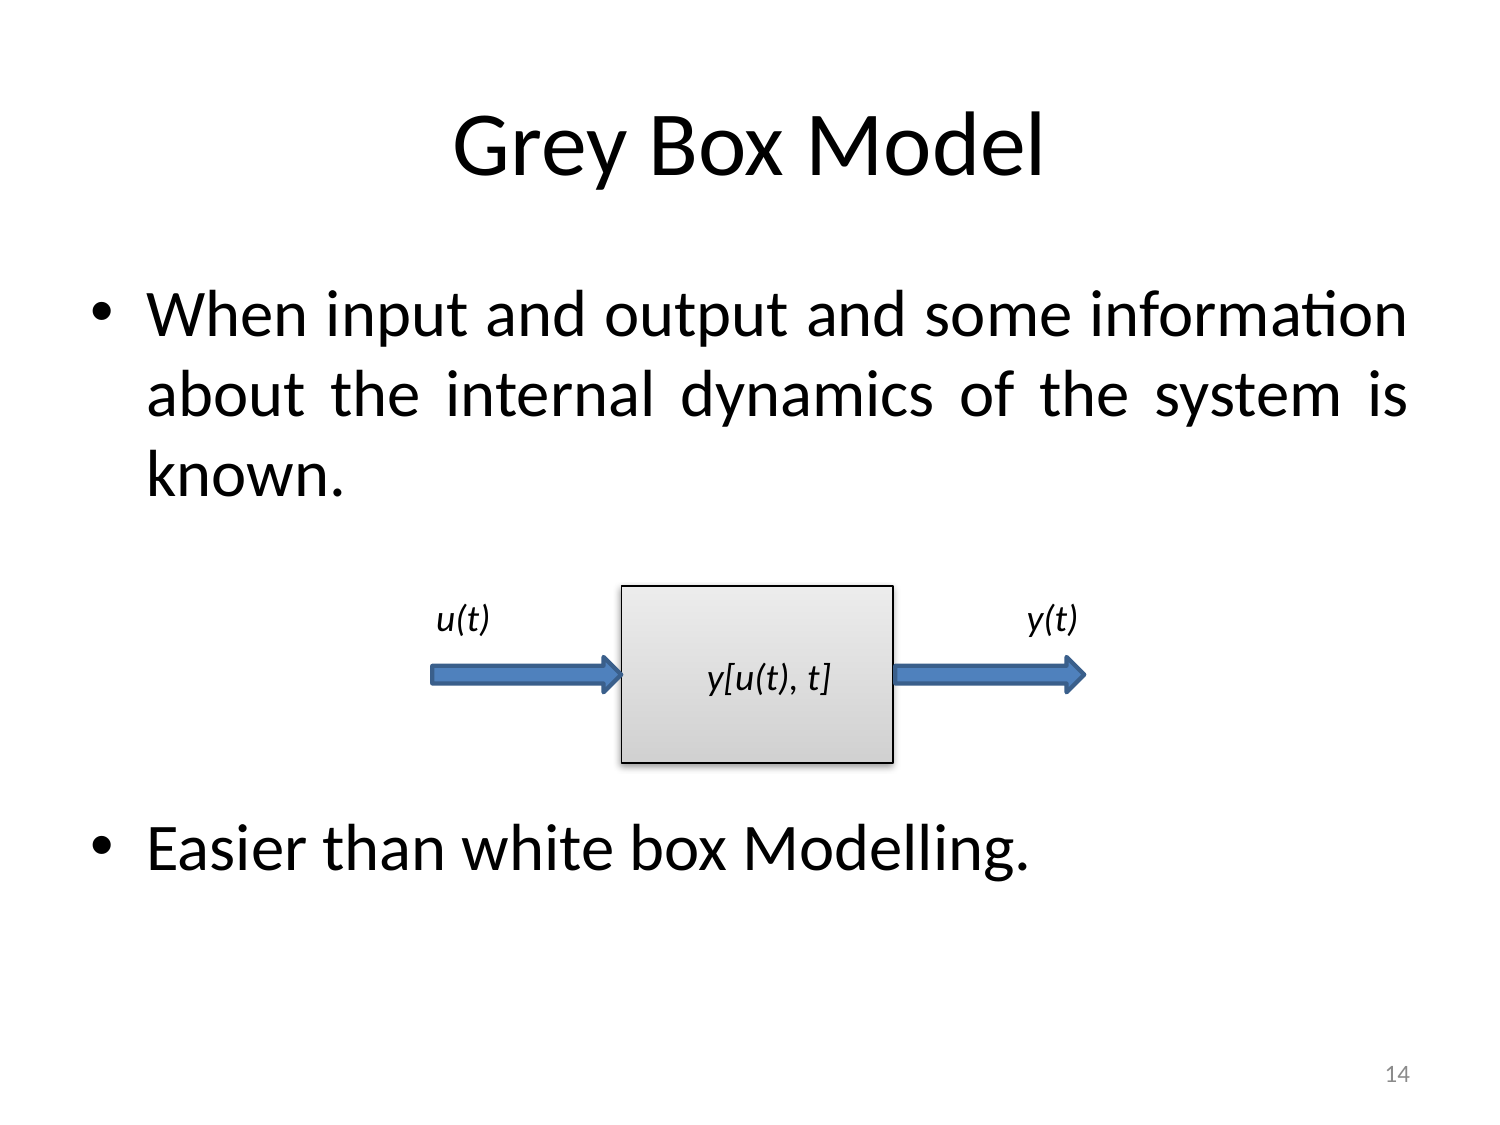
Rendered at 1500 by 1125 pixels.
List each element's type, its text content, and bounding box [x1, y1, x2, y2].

list When input and output and some information about the internal dynamics of the system is known. Easier than white box Modelling. [75, 262, 1425, 1005]
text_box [420, 585, 1095, 764]
slide_number 14 [1074, 1042, 1425, 1103]
title Grey Box Model [75, 45, 1425, 233]
